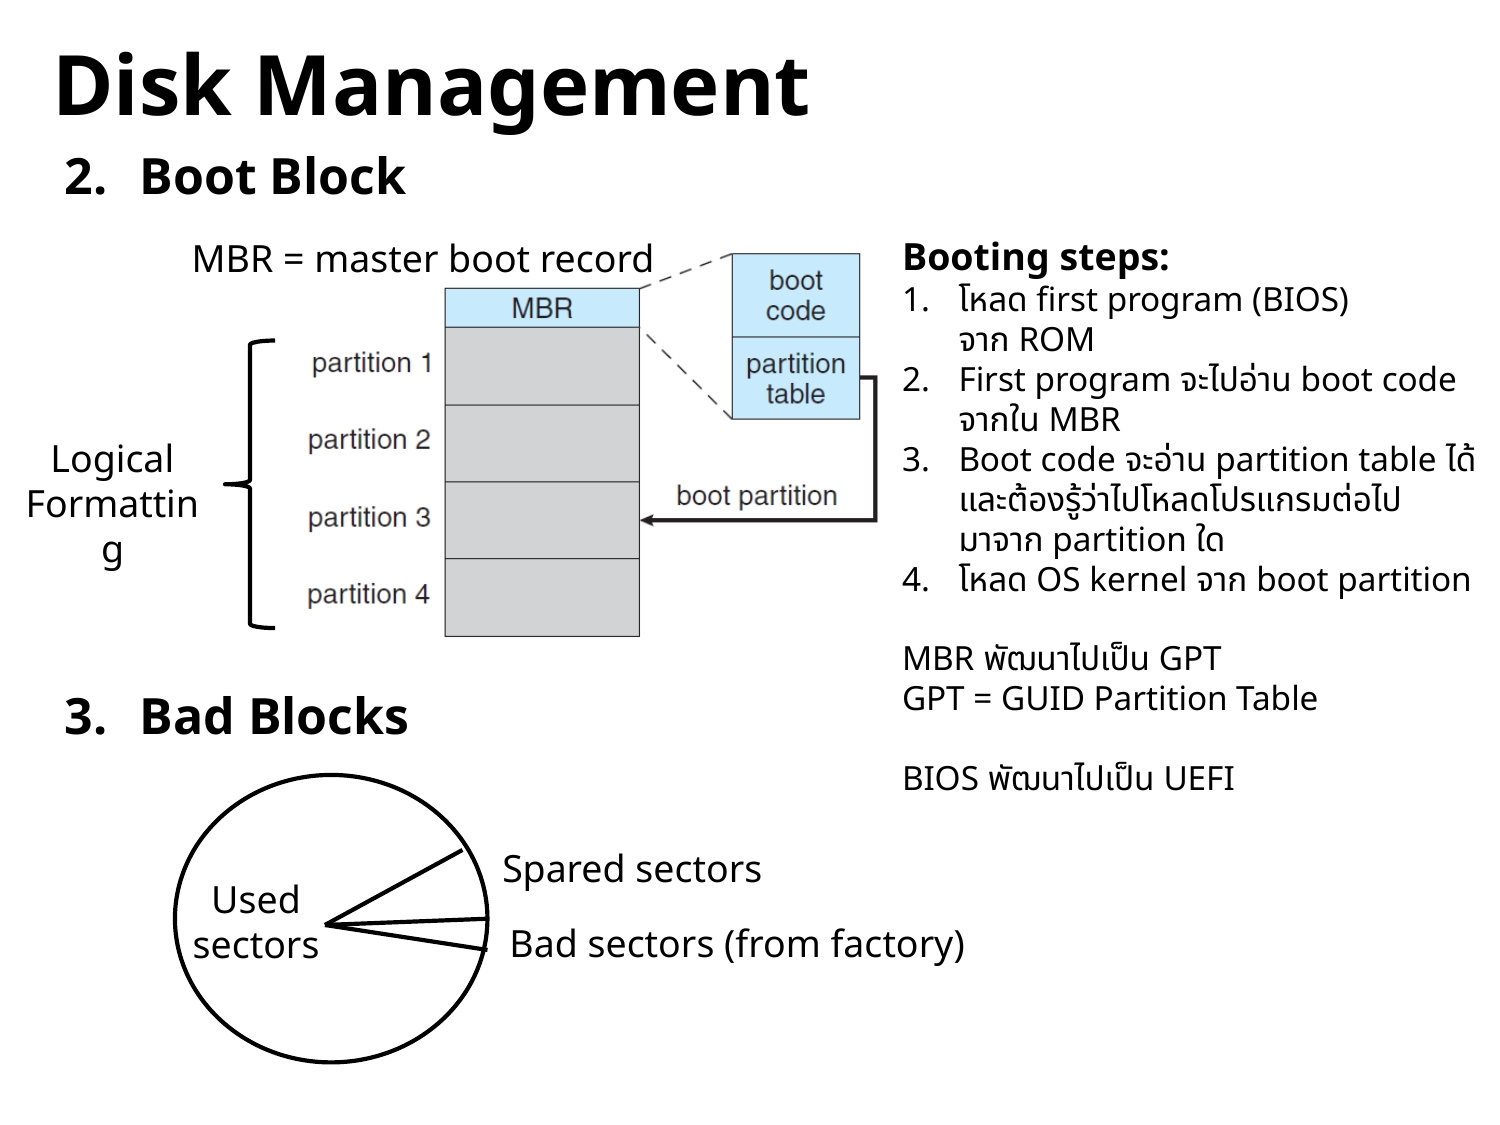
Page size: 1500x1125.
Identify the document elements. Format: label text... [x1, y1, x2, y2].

text_box [184, 959, 484, 1065]
text_box [225, 338, 276, 631]
text_box Disk Management [37, 24, 1463, 140]
text_box Logical Formatting [0, 428, 225, 578]
text_box Booting steps: โหลด first program (BIOS) จาก ROM First program จะไปอ่าน boot code จากใน MBR Boot code จะอ่าน partition table ได้และต้องรู้ว่าไปโหลดโปรแกรมต่อไป มาจาก partition ใด โหลด OS kernel จาก boot partition MBR พัฒนาไปเป็น GPT GPT = GUID Partition Table BIOS พัฒนาไปเป็น UEFI [887, 225, 1500, 805]
text_box Bad sectors (from factory) [494, 912, 1025, 973]
text_box MBR = master boot record [174, 227, 672, 287]
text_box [466, 918, 488, 924]
text_box Boot Block 3. Bad Blocks [50, 137, 1450, 993]
picture [299, 237, 885, 651]
text_box [182, 772, 490, 921]
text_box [324, 849, 463, 926]
text_box Spared sectors [487, 837, 788, 898]
text_box Used sectors [174, 868, 338, 974]
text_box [324, 924, 488, 951]
